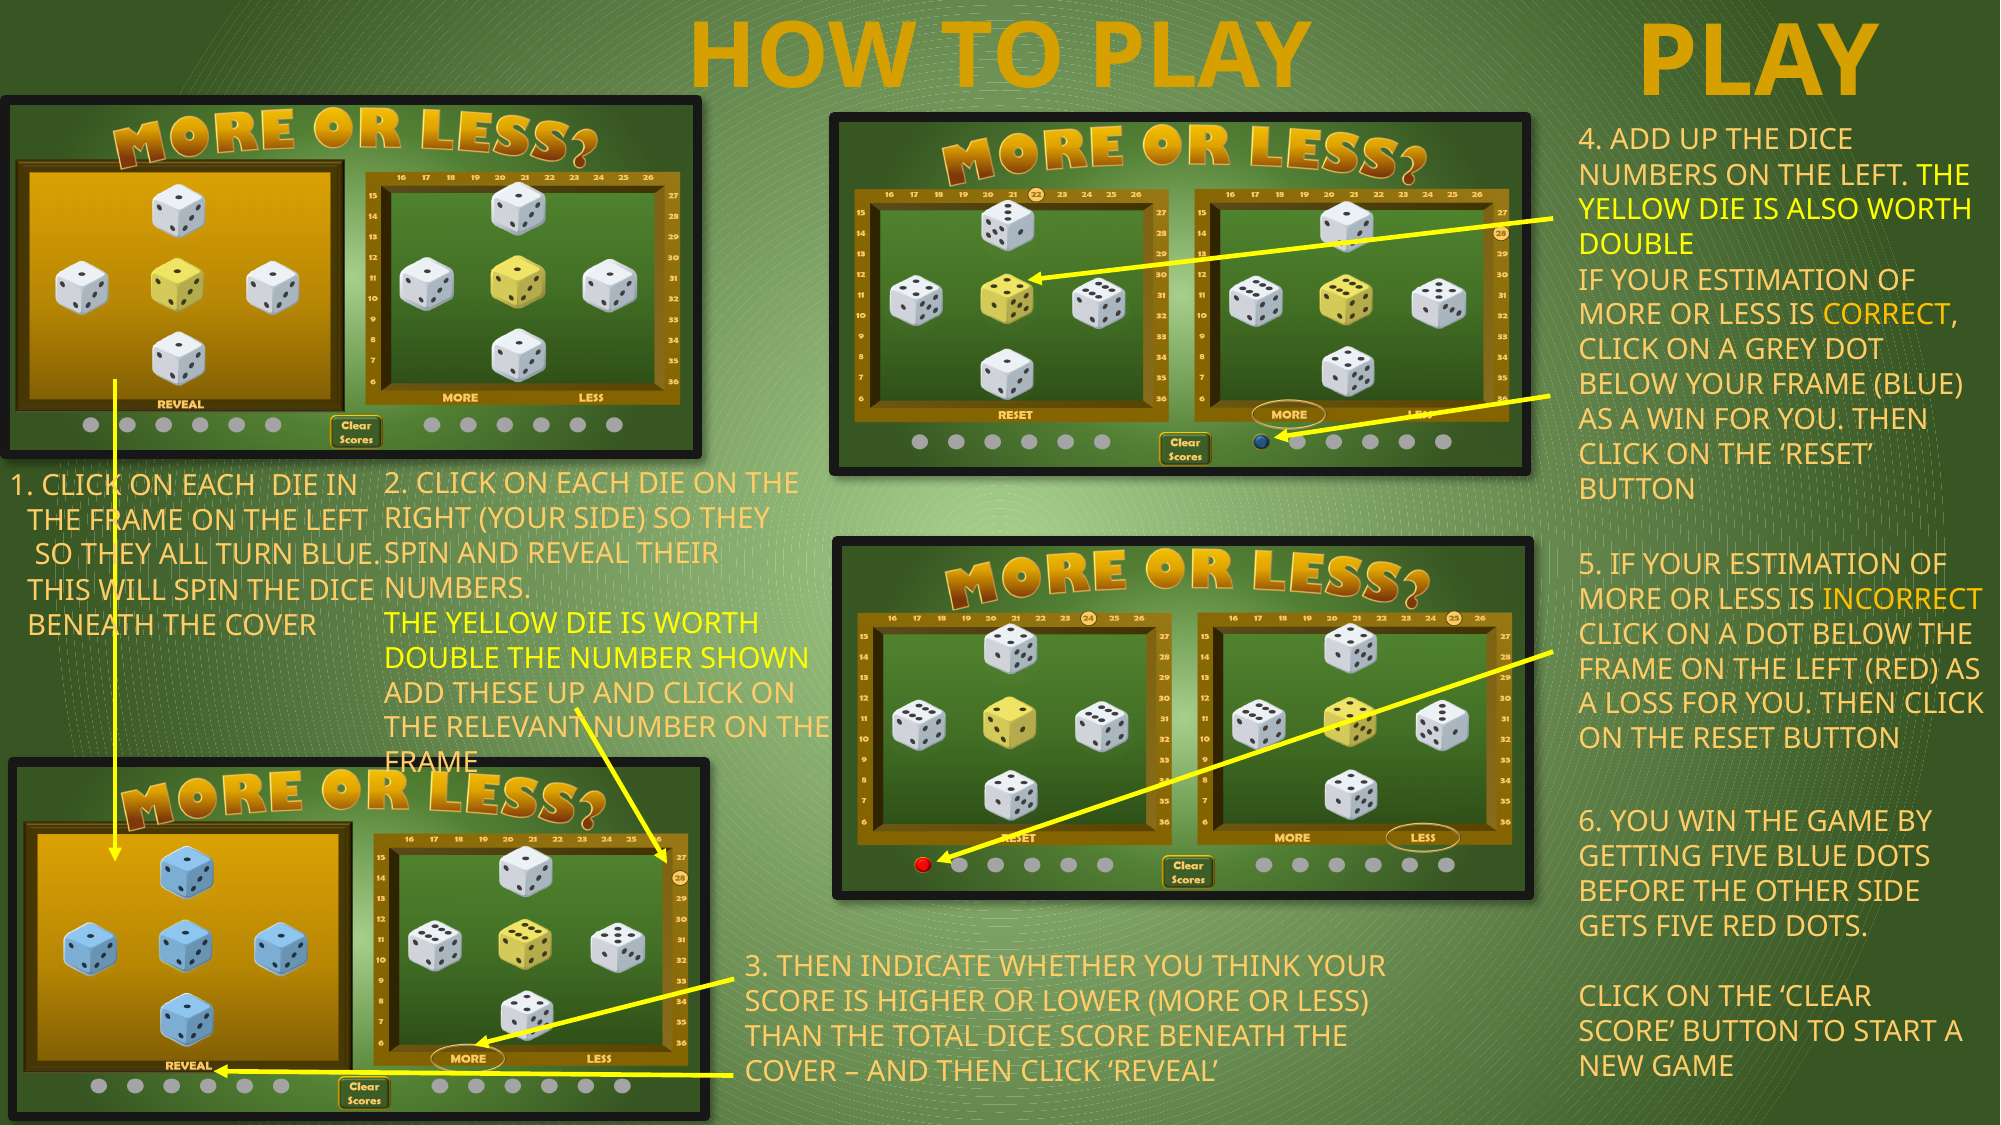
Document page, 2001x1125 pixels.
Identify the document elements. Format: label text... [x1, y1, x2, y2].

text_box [213, 1071, 734, 1076]
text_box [474, 978, 735, 1046]
picture [838, 121, 1522, 468]
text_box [1027, 218, 1554, 280]
text_box HOW TO PLAY [671, 0, 1329, 113]
text_box 3. THEN INDICATE WHETHER YOU THINK YOUR SCORE IS HIGHER OR LOWER (MORE OR LESS) THAN THE TOTAL DICE SCORE BENEATH THE COVER – AND THEN CLICK ‘REVEAL’ [691, 939, 1424, 1125]
picture [9, 104, 693, 451]
text_box 4. ADD UP THE DICE NUMBERS ON THE LEFT. THE YELLOW DIE IS ALSO WORTH DOUBLE IF YOUR ESTIMATION OF MORE OR LESS IS CORRECT, CLICK ON A GREY DOT BELOW YOUR FRAME (BLUE) AS A WIN FOR YOU. THEN CLICK ON THE ‘RESET’ BUTTON [1524, 113, 1991, 513]
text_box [936, 651, 1554, 862]
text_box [575, 708, 667, 864]
text_box 2. CLICK ON EACH DIE ON THE RIGHT (YOUR SIDE) SO THEY SPIN AND REVEAL THEIR NUMBERS. THE YELLOW DIE IS WORTH DOUBLE THE NUMBER SHOWN ADD THESE UP AND CLICK ON THE RELEVANT NUMBER ON THE FRAME [330, 456, 850, 822]
text_box 6. YOU WIN THE GAME BY GETTING FIVE BLUE DOTS BEFORE THE OTHER SIDE GETS FIVE RED DOTS. CLICK ON THE ‘CLEAR SCORE’ BUTTON TO START A NEW GAME [1524, 795, 1991, 1090]
text_box PLAY [1577, 0, 1938, 123]
text_box CLICK ON EACH DIE IN THE FRAME ON THE LEFT SO THEY ALL TURN BLUE. THIS WILL SPIN THE DICE BENEATH THE COVER [0, 458, 115, 684]
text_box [1273, 395, 1551, 438]
text_box CLICK ON EACH DIE IN THE FRAME ON THE LEFT SO THEY ALL TURN BLUE. THIS WILL SPIN THE DICE BENEATH THE COVER [116, 458, 330, 684]
text_box 5. IF YOUR ESTIMATION OF MORE OR LESS IS INCORRECT CLICK ON A DOT BELOW THE FRAME ON THE LEFT (RED) AS A LOSS FOR YOU. THEN CLICK ON THE RESET BUTTON [1524, 537, 2000, 763]
picture [841, 545, 1525, 891]
picture [16, 766, 701, 1113]
